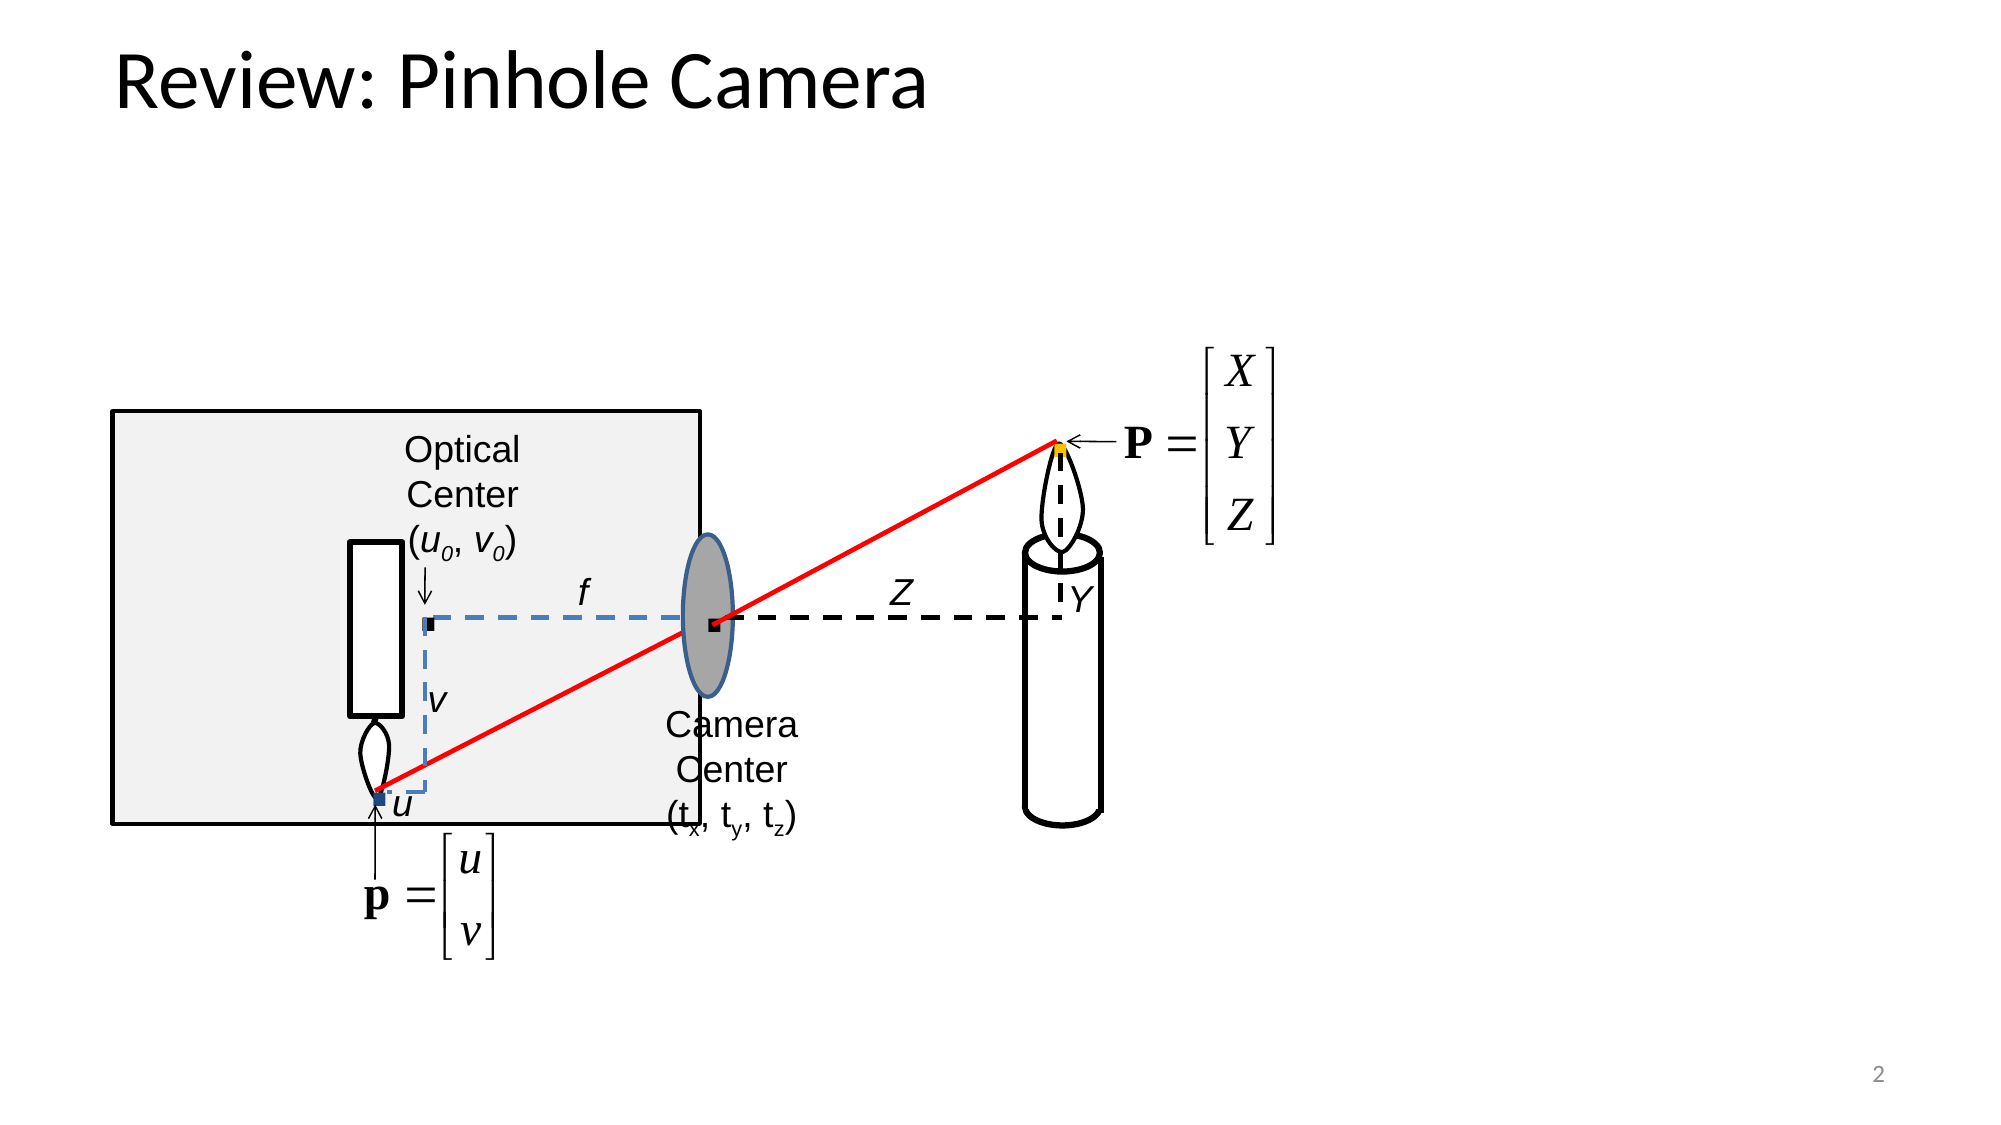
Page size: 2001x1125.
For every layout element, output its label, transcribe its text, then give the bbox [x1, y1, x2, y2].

title Review: Pinhole Camera [99, 0, 1901, 151]
slide_number 2 [1433, 1042, 1900, 1103]
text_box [112, 324, 1292, 970]
